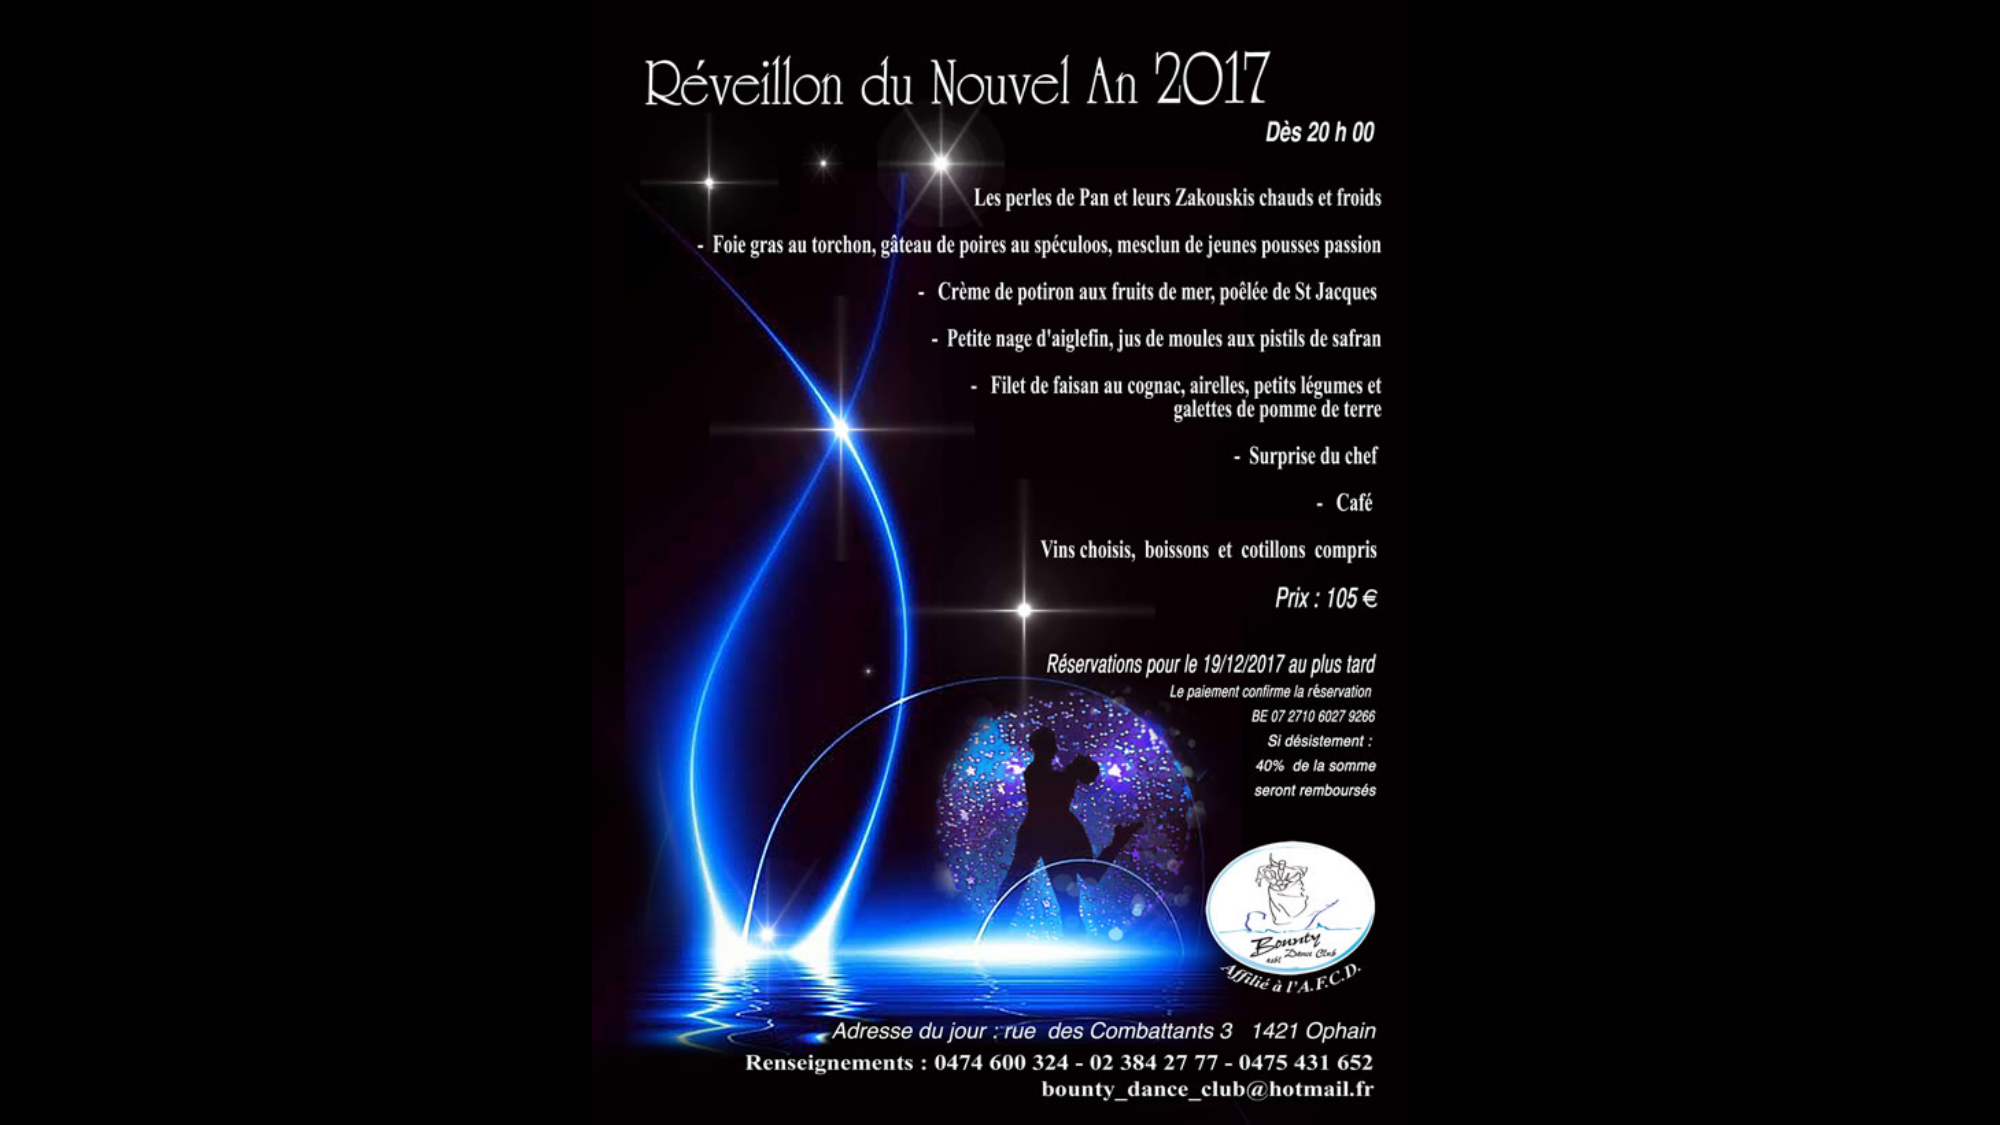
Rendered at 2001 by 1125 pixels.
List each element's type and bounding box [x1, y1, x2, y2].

picture [592, 0, 1408, 1125]
